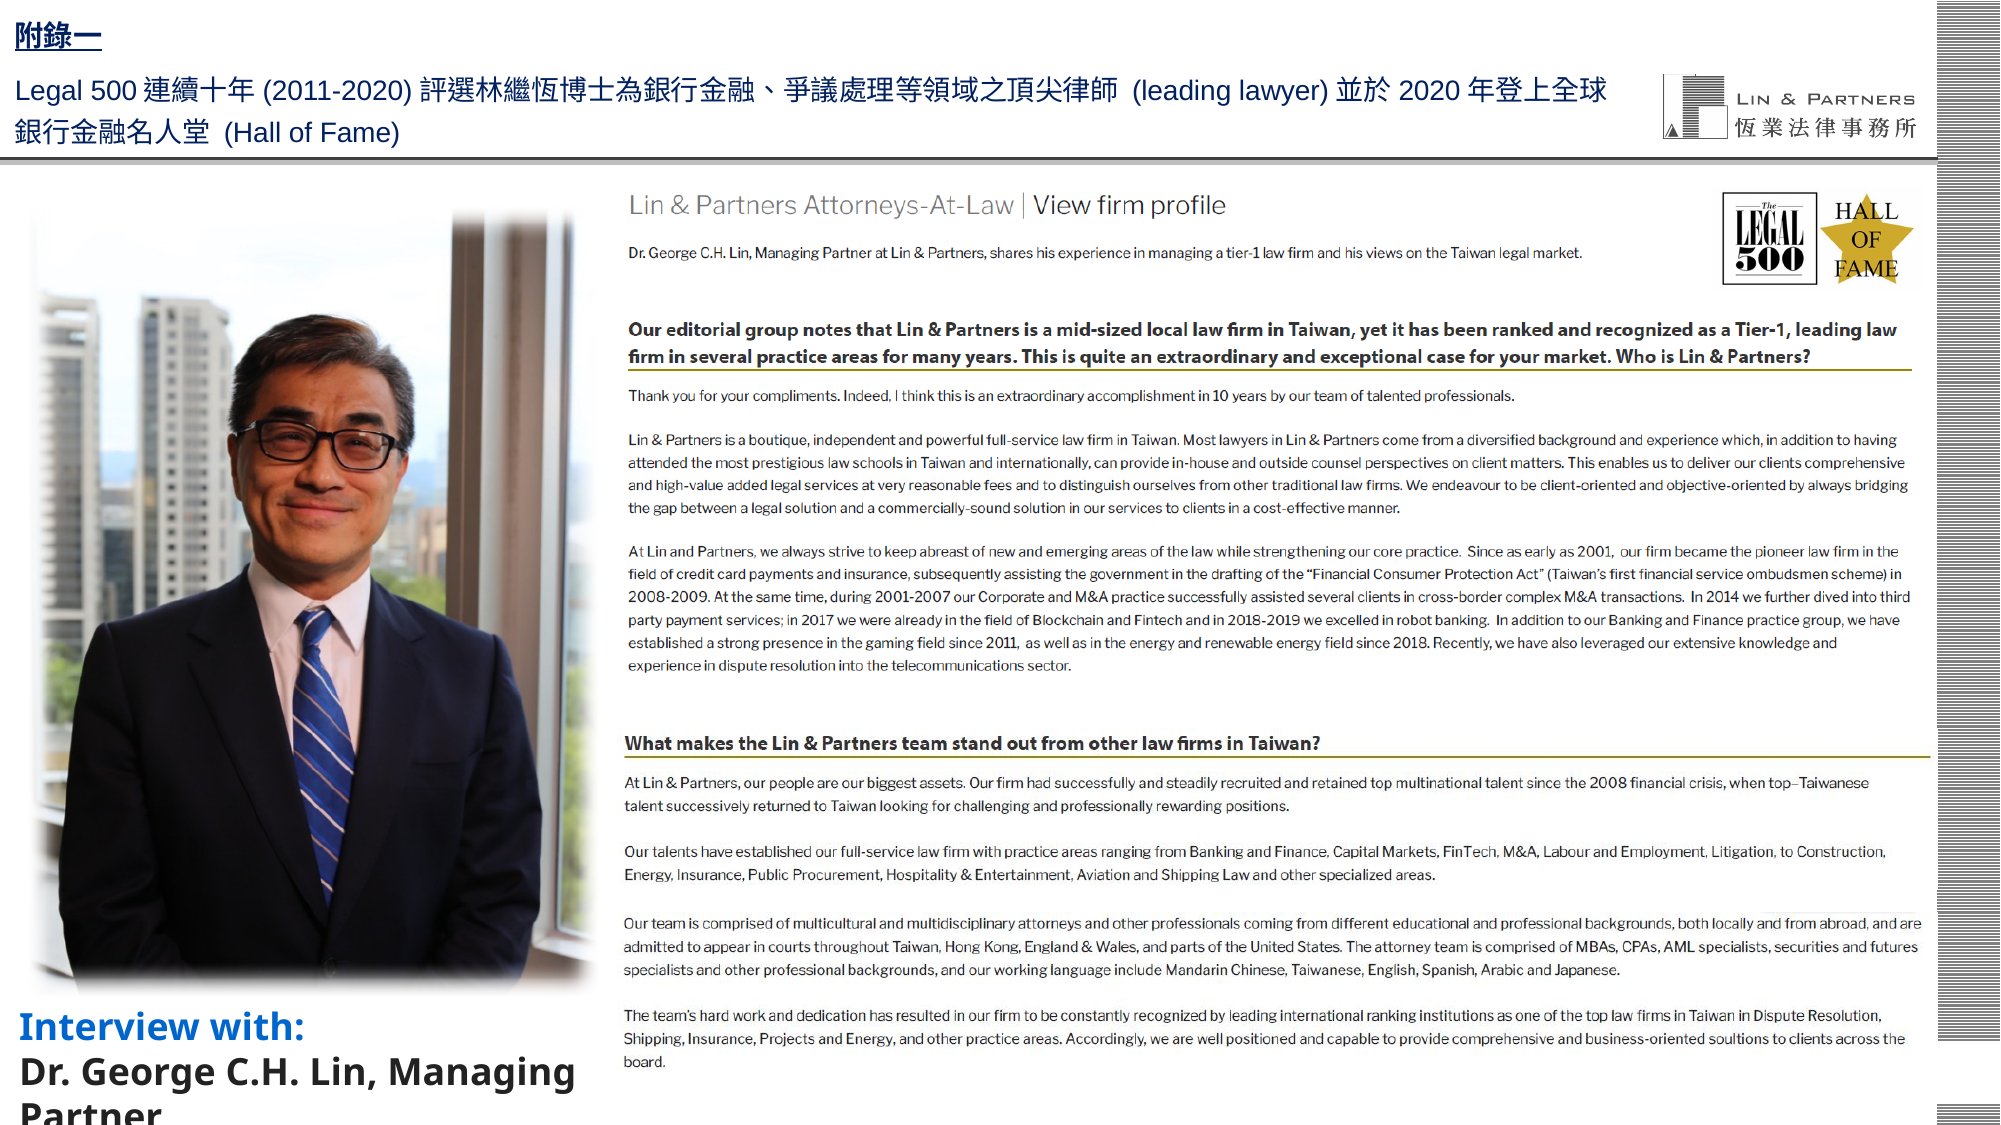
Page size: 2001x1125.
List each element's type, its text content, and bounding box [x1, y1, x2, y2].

picture [617, 728, 1938, 890]
picture [28, 205, 598, 996]
text_box 附錄一 Legal 500連續十年(2011-2020)評選林繼恆博士為銀行金融、爭議處理等領域之頂尖律師 (leading lawyer)並於2020年登上全球銀行金融名人堂 (Hall of Fame) [0, 3, 1634, 156]
picture [617, 912, 1938, 1080]
picture [621, 186, 1924, 684]
text_box Interview with: Dr. George C.H. Lin, Managing Partner [4, 995, 622, 1125]
